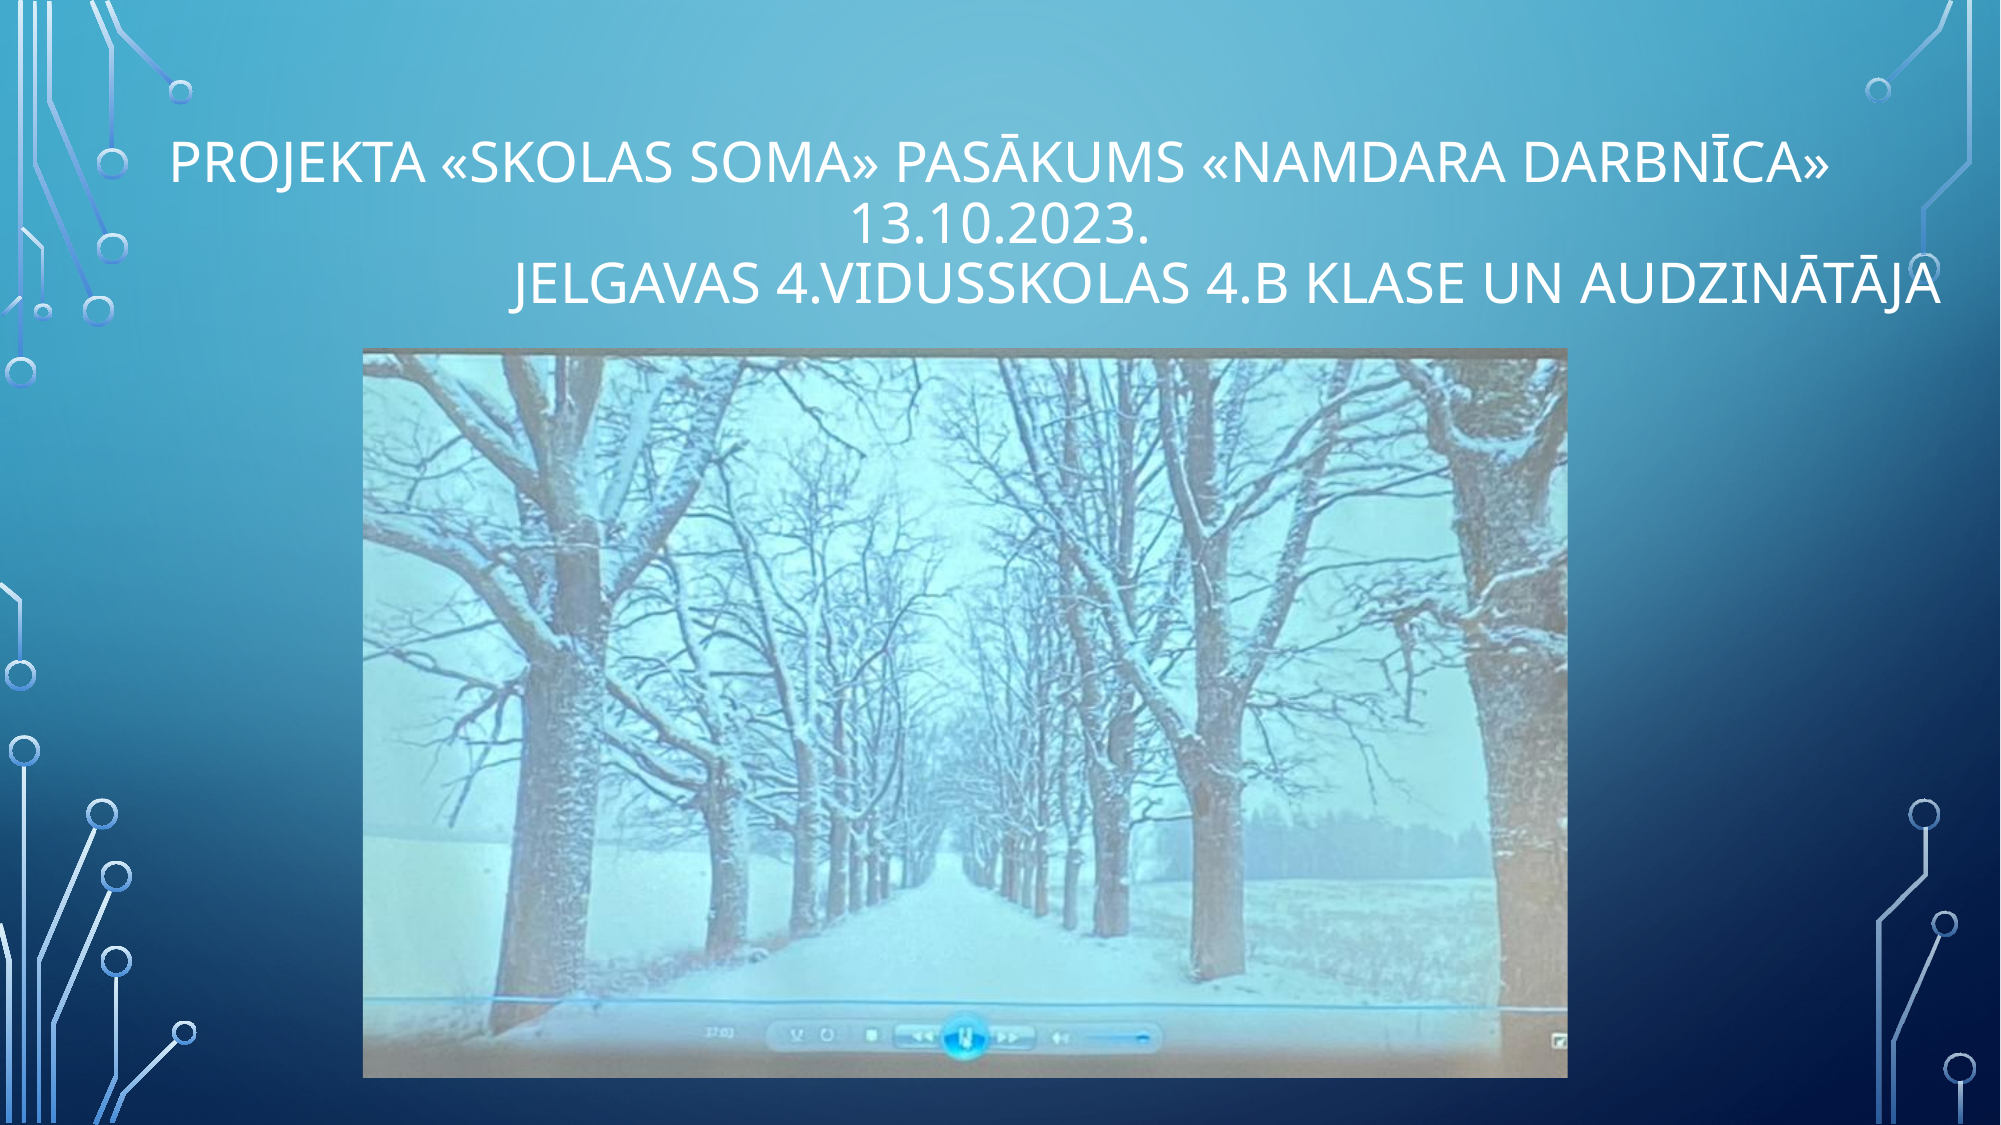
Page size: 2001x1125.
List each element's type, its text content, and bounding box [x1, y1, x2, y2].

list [362, 348, 1568, 1078]
title Projekta «Skolas soma» pasākums «Namdara darbnīca» 13.10.2023. Jelgavas 4.vidusskolas 4.B klase un audzinātāja [0, 67, 2000, 383]
